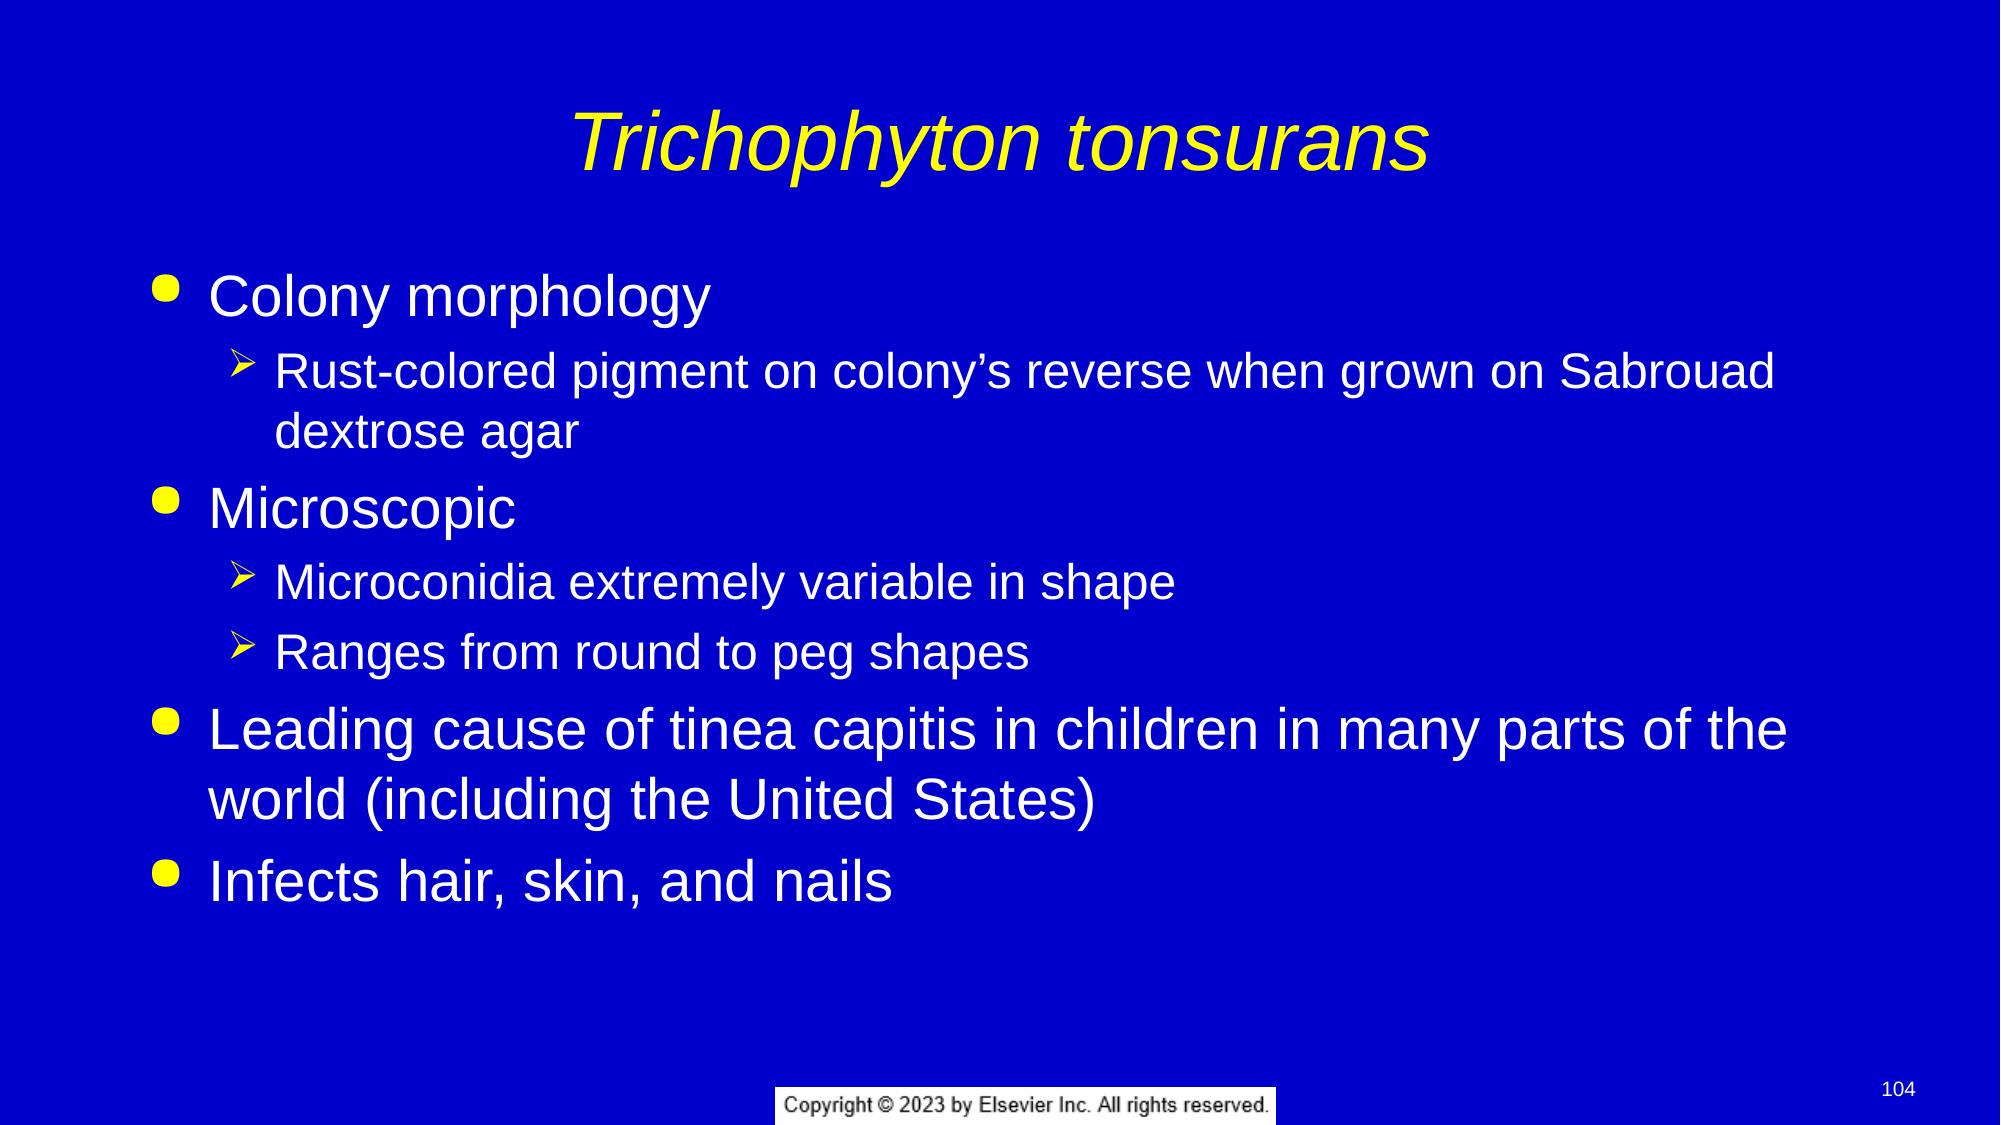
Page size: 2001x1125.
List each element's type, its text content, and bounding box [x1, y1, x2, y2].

picture [775, 1087, 1276, 1125]
list Colony morphology Rust-colored pigment on colony’s reverse when grown on Sabrouad dextrose agar Microscopic Microconidia extremely variable in shape Ranges from round to peg shapes Leading cause of tinea capitis in children in many parts of the world (including the United States) Infects hair, skin, and nails [136, 250, 1863, 966]
title Trichophyton tonsurans [149, 37, 1851, 238]
